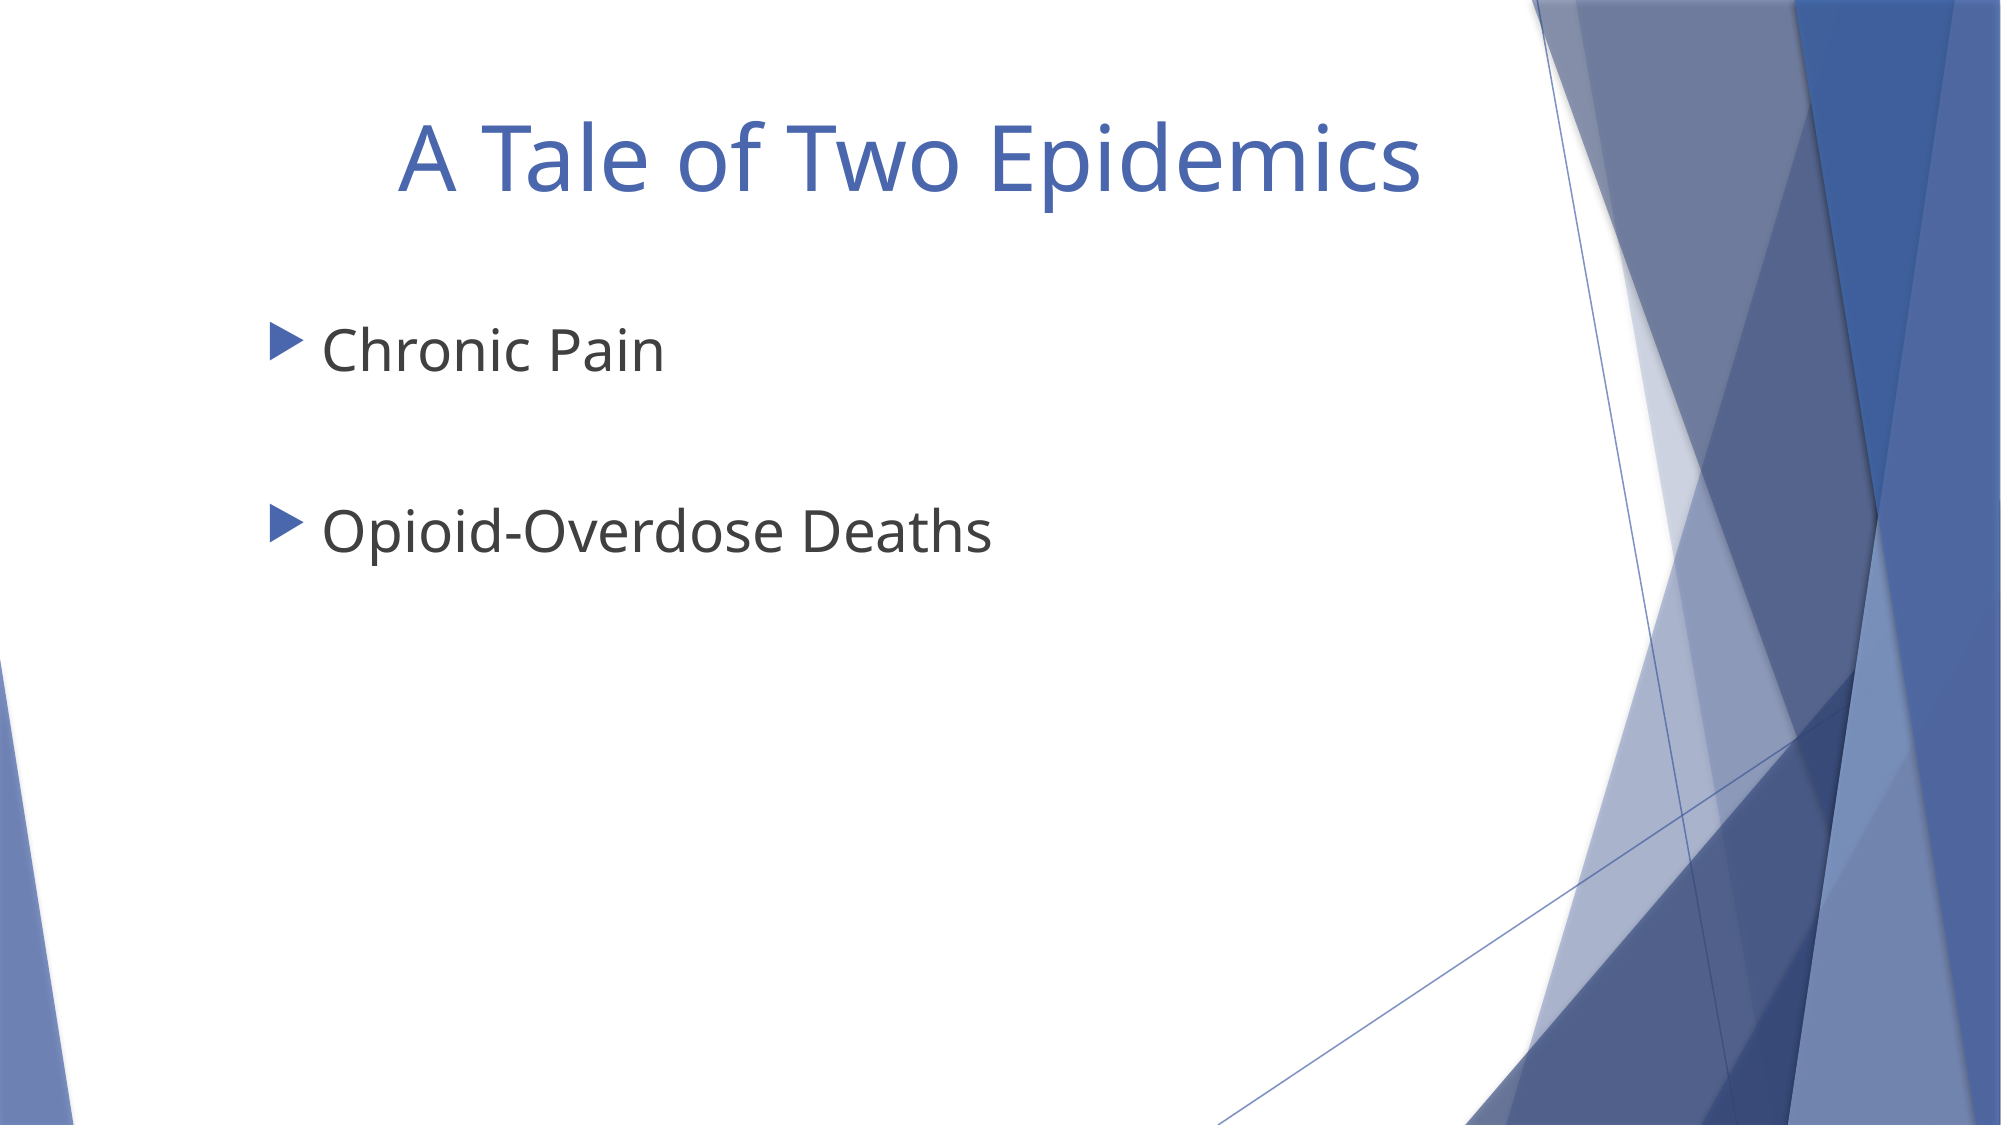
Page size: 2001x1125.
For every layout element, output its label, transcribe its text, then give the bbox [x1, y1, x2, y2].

list Chronic Pain Opioid-Overdose Deaths [250, 305, 1573, 1000]
title A Tale of Two Epidemics [273, 92, 1549, 233]
